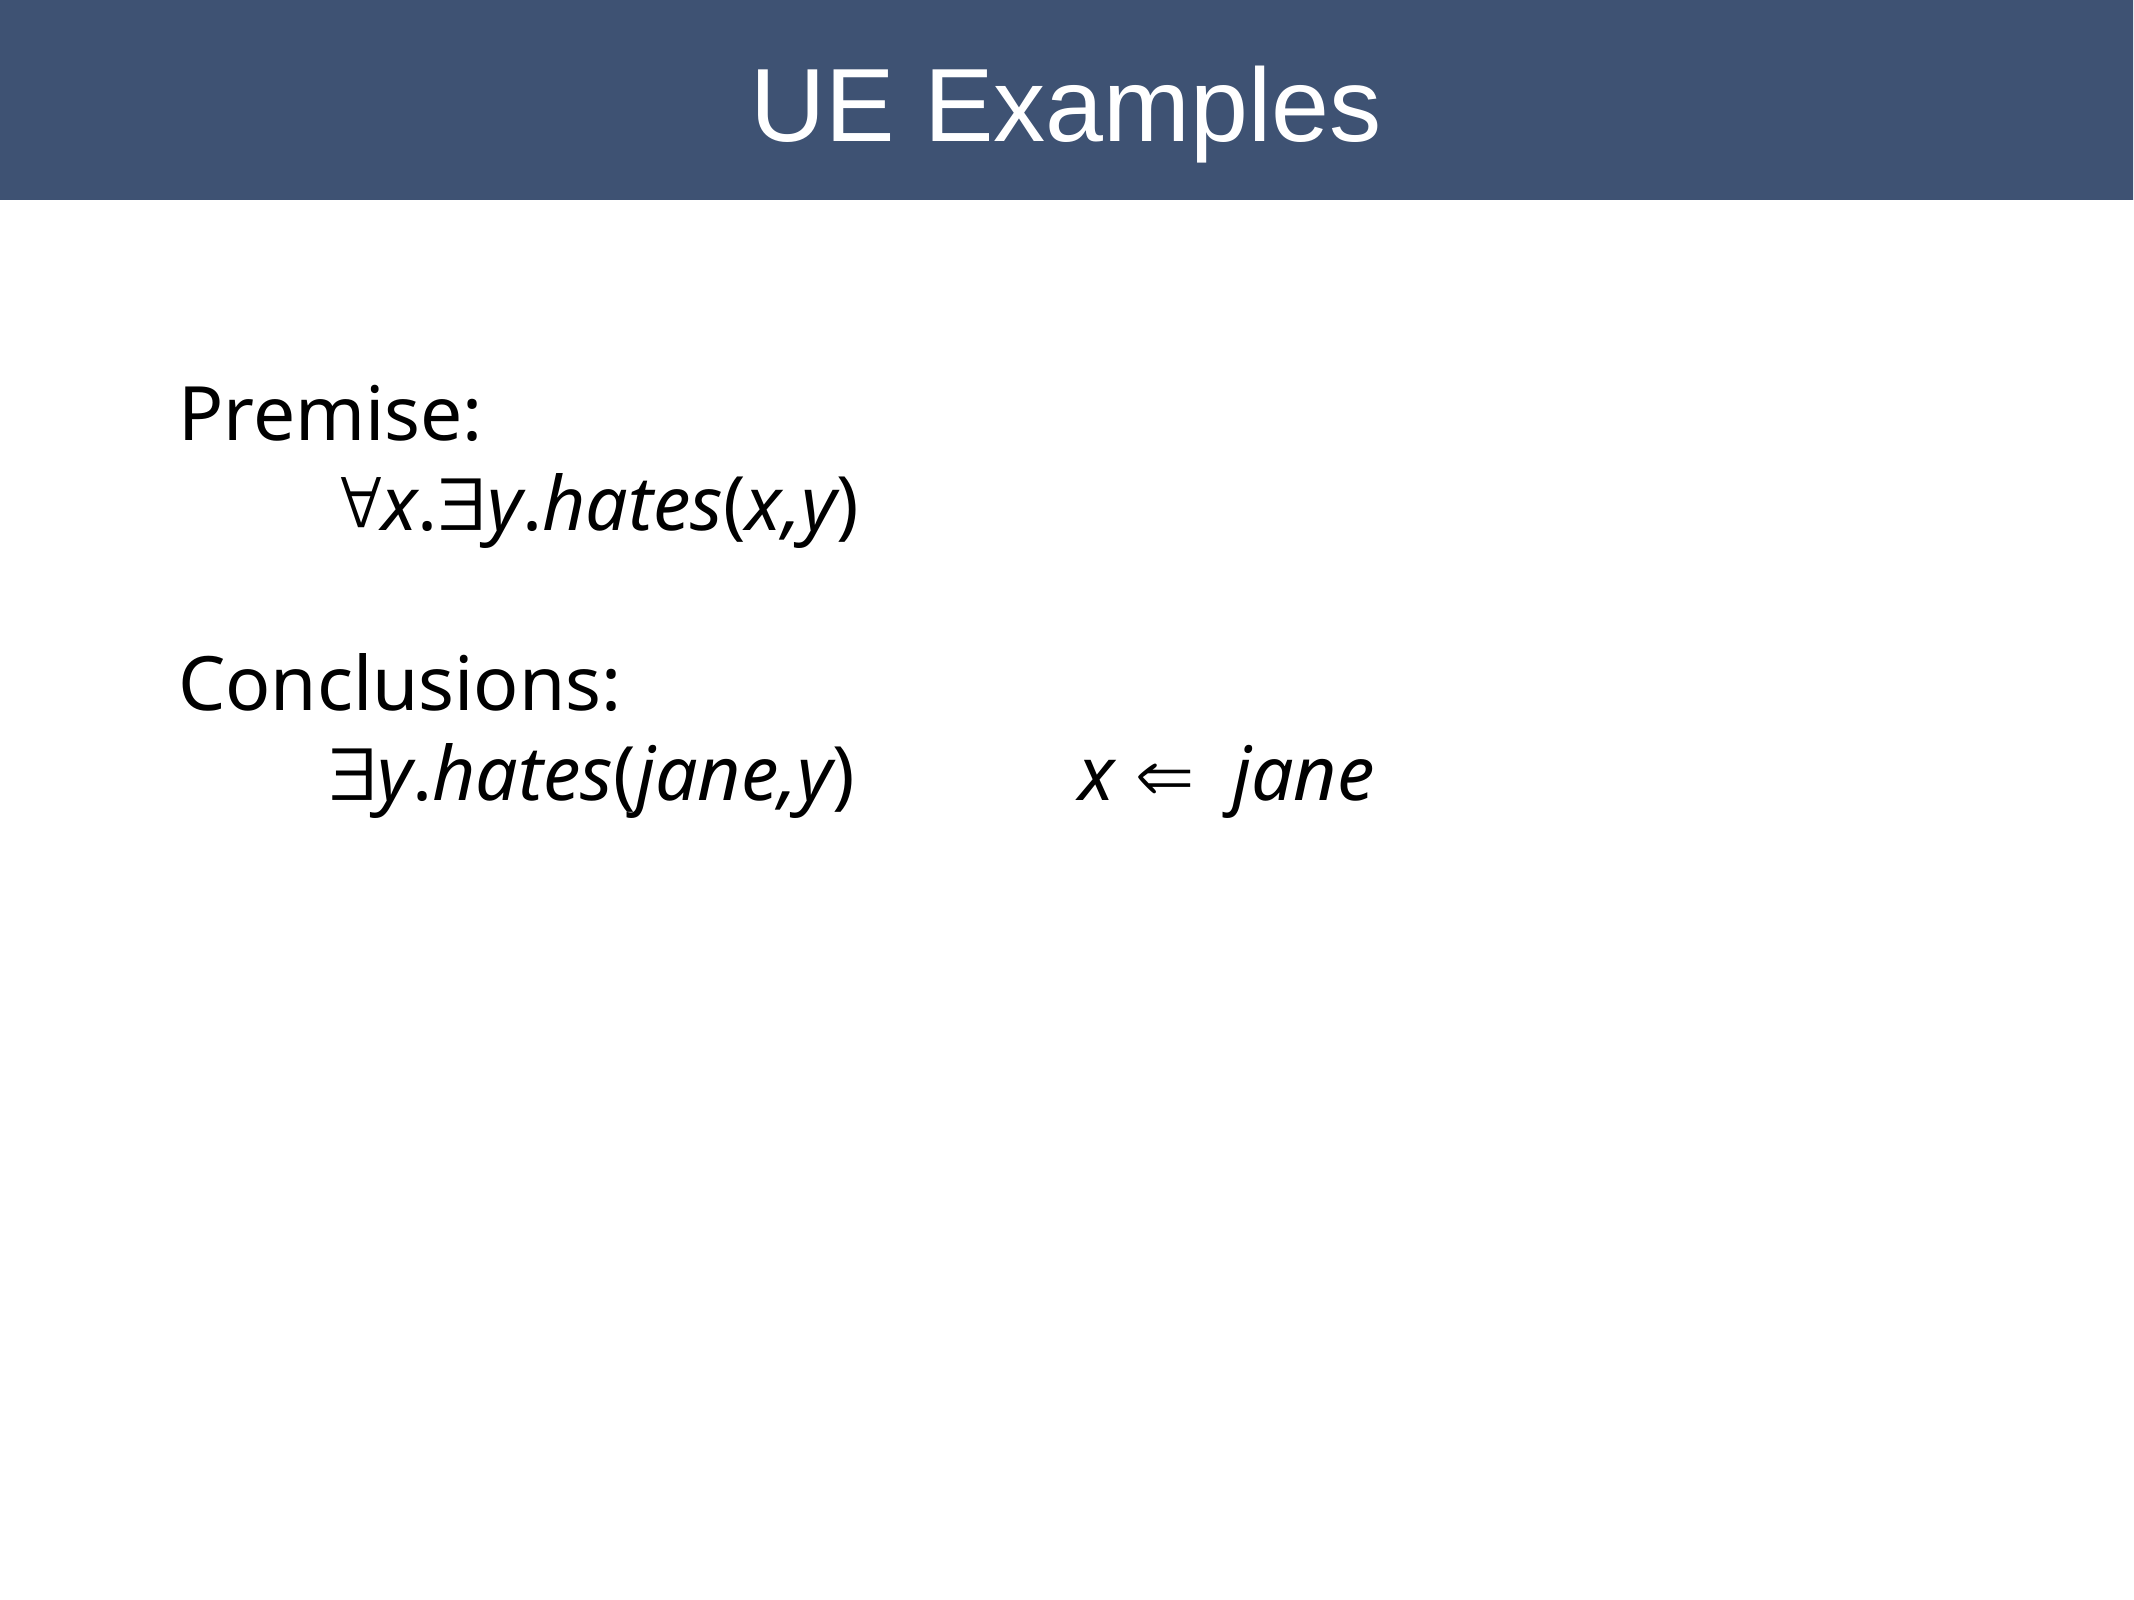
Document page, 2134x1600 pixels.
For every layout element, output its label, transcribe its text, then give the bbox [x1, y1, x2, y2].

text_box UE Examples [0, 0, 2134, 200]
text_box Premise: "x.$y.hates(x,y) Conclusions: $y.hates(jane,y) x Ü jane [160, 266, 2013, 824]
